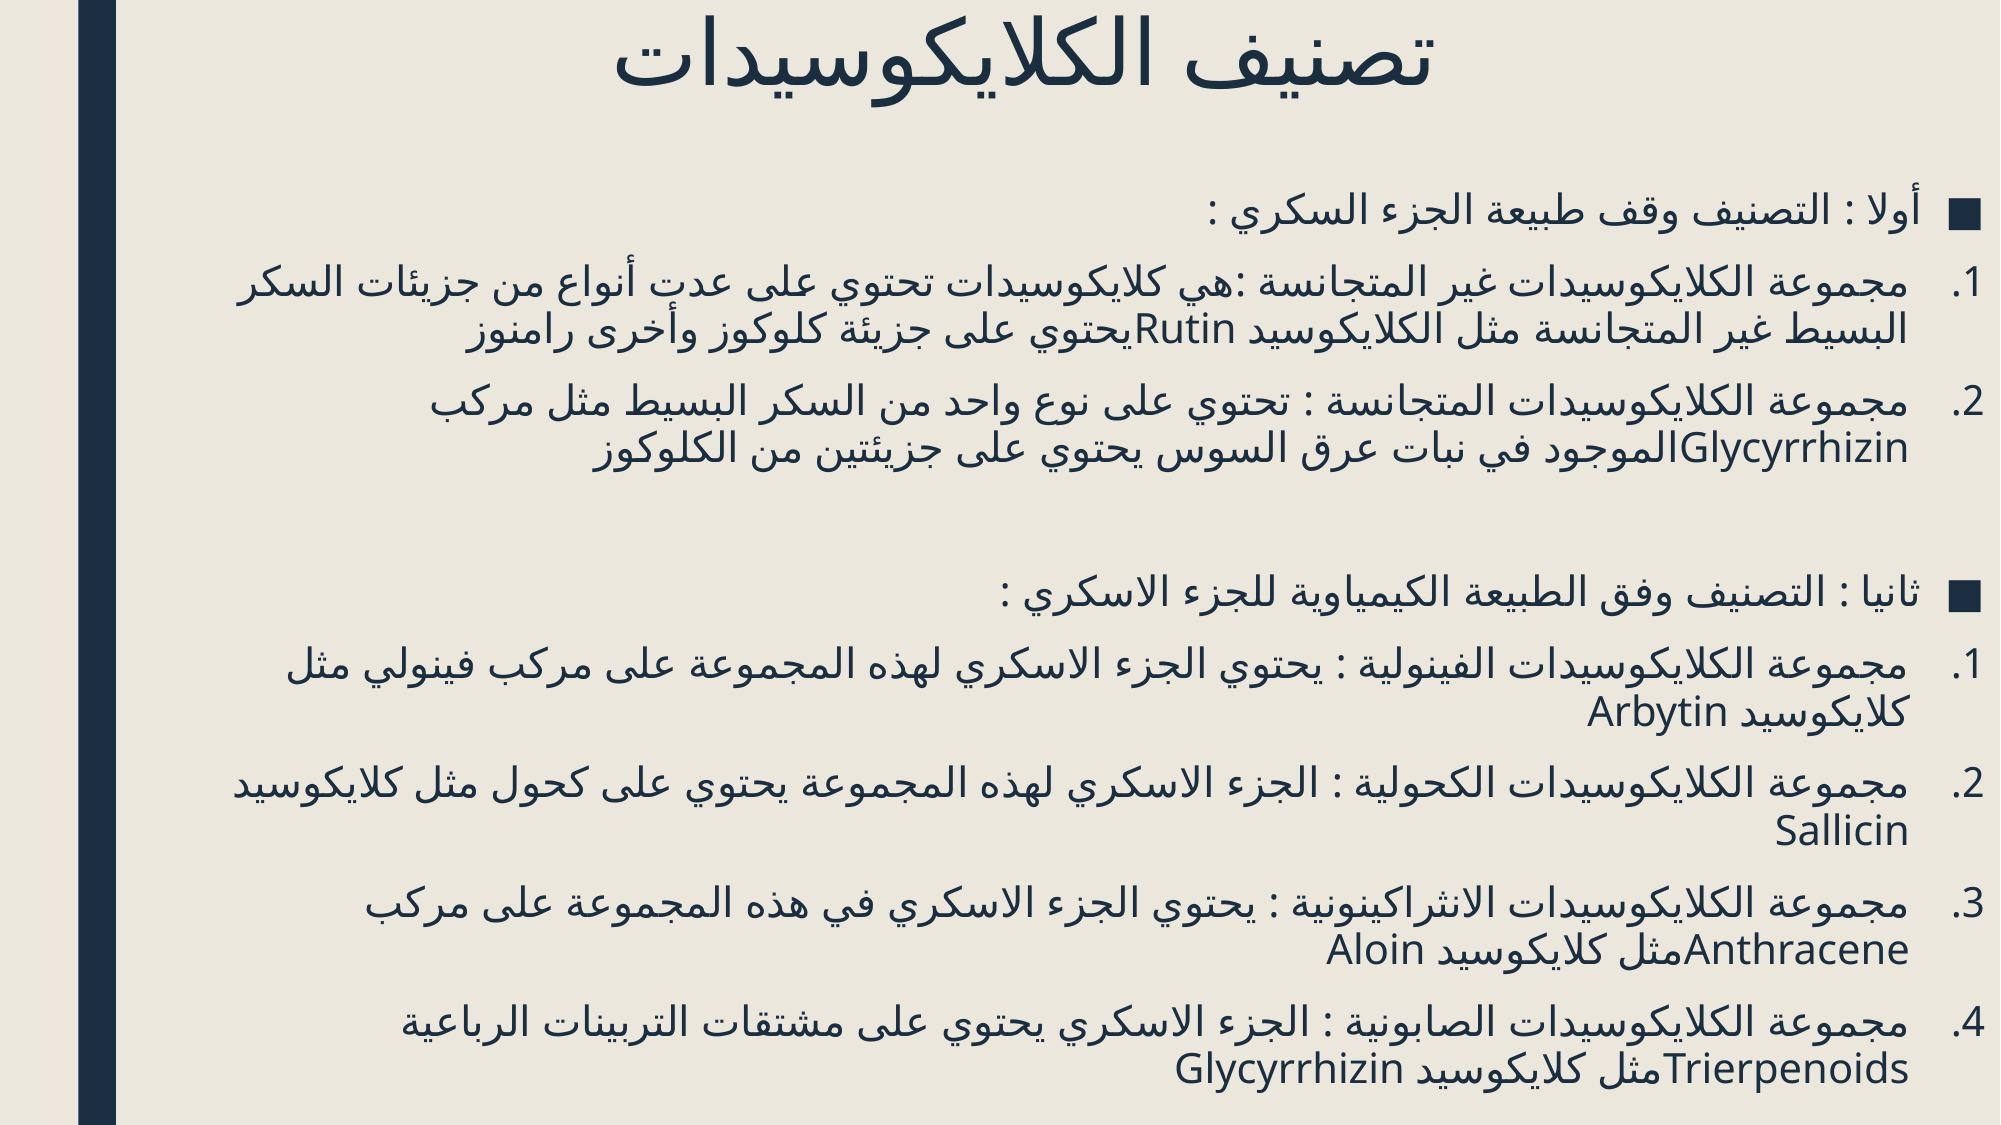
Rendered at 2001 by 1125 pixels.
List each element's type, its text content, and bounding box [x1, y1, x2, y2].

title تصنيف الكلايكوسيدات [225, 0, 1800, 179]
list أولا : التصنيف وقف طبيعة الجزء السكري : مجموعة الكلايكوسيدات غير المتجانسة :هي كلايكوسيدات تحتوي على عدت أنواع من جزيئات السكر البسيط غير المتجانسة مثل الكلايكوسيد Rutinيحتوي على جزيئة كلوكوز وأخرى رامنوز مجموعة الكلايكوسيدات المتجانسة : تحتوي على نوع واحد من السكر البسيط مثل مركب Glycyrrhizinالموجود في نبات عرق السوس يحتوي على جزيئتين من الكلوكوز ثانيا : التصنيف وفق الطبيعة الكيمياوية للجزء الاسكري : مجموعة الكلايكوسيدات الفينولية : يحتوي الجزء الاسكري لهذه المجموعة على مركب فينولي مثل كلايكوسيد Arbytin مجموعة الكلايكوسيدات الكحولية : الجزء الاسكري لهذه المجموعة يحتوي على كحول مثل كلايكوسيد Sallicin مجموعة الكلايكوسيدات الانثراكينونية : يحتوي الجزء الاسكري في هذه المجموعة على مركب Anthraceneمثل كلايكوسيد Aloin مجموعة الكلايكوسيدات الصابونية : الجزء الاسكري يحتوي على مشتقات التربينات الرباعية Trierpenoidsمثل كلايكوسيد Glycyrrhizin [123, 179, 2000, 1125]
